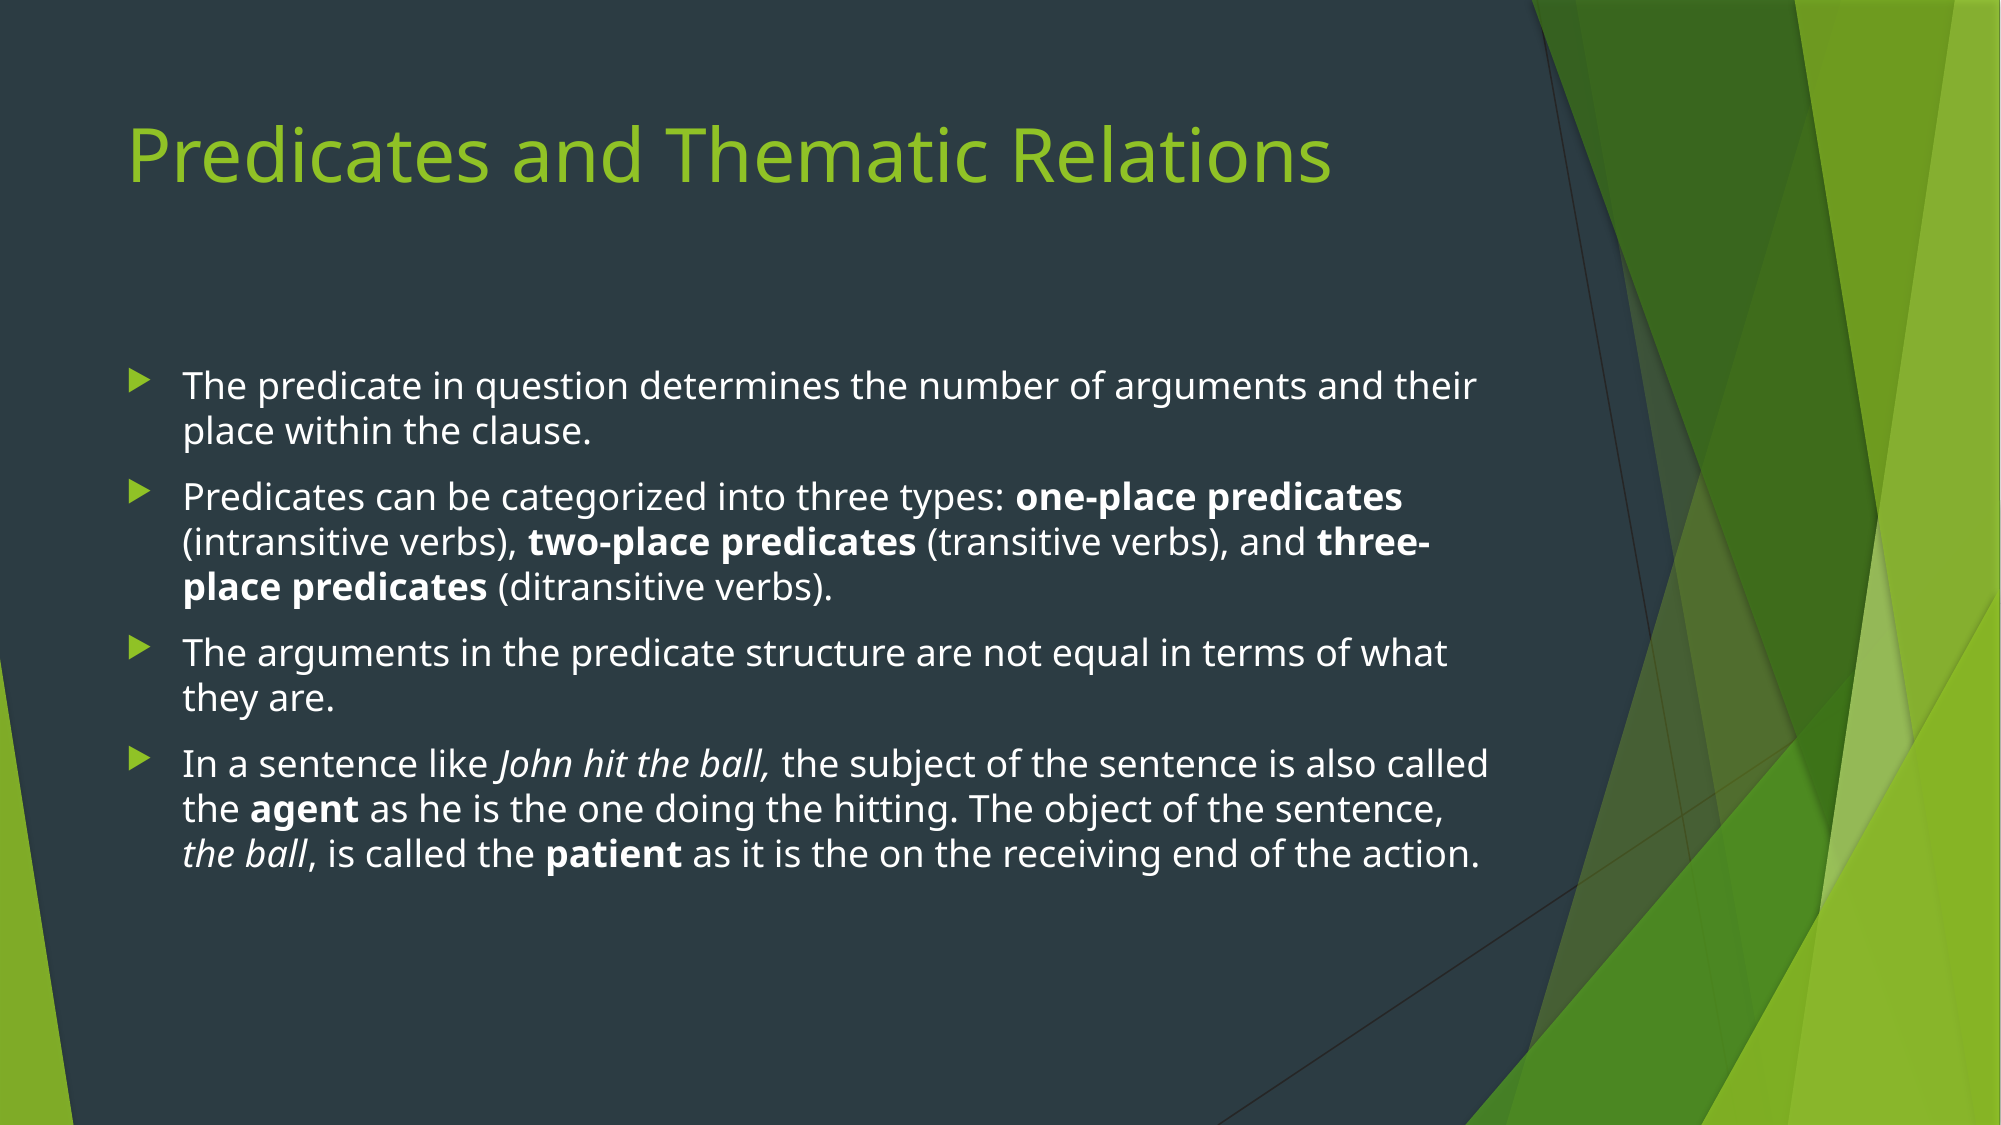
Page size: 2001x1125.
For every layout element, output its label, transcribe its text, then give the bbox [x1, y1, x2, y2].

list The predicate in question determines the number of arguments and their place within the clause. Predicates can be categorized into three types: one-place predicates (intransitive verbs), two-place predicates (transitive verbs), and three-place predicates (ditransitive verbs). The arguments in the predicate structure are not equal in terms of what they are. In a sentence like John hit the ball, the subject of the sentence is also called the agent as he is the one doing the hitting. The object of the sentence, the ball, is called the patient as it is the on the receiving end of the action. [111, 354, 1522, 992]
title Predicates and Thematic Relations [111, 99, 1522, 317]
